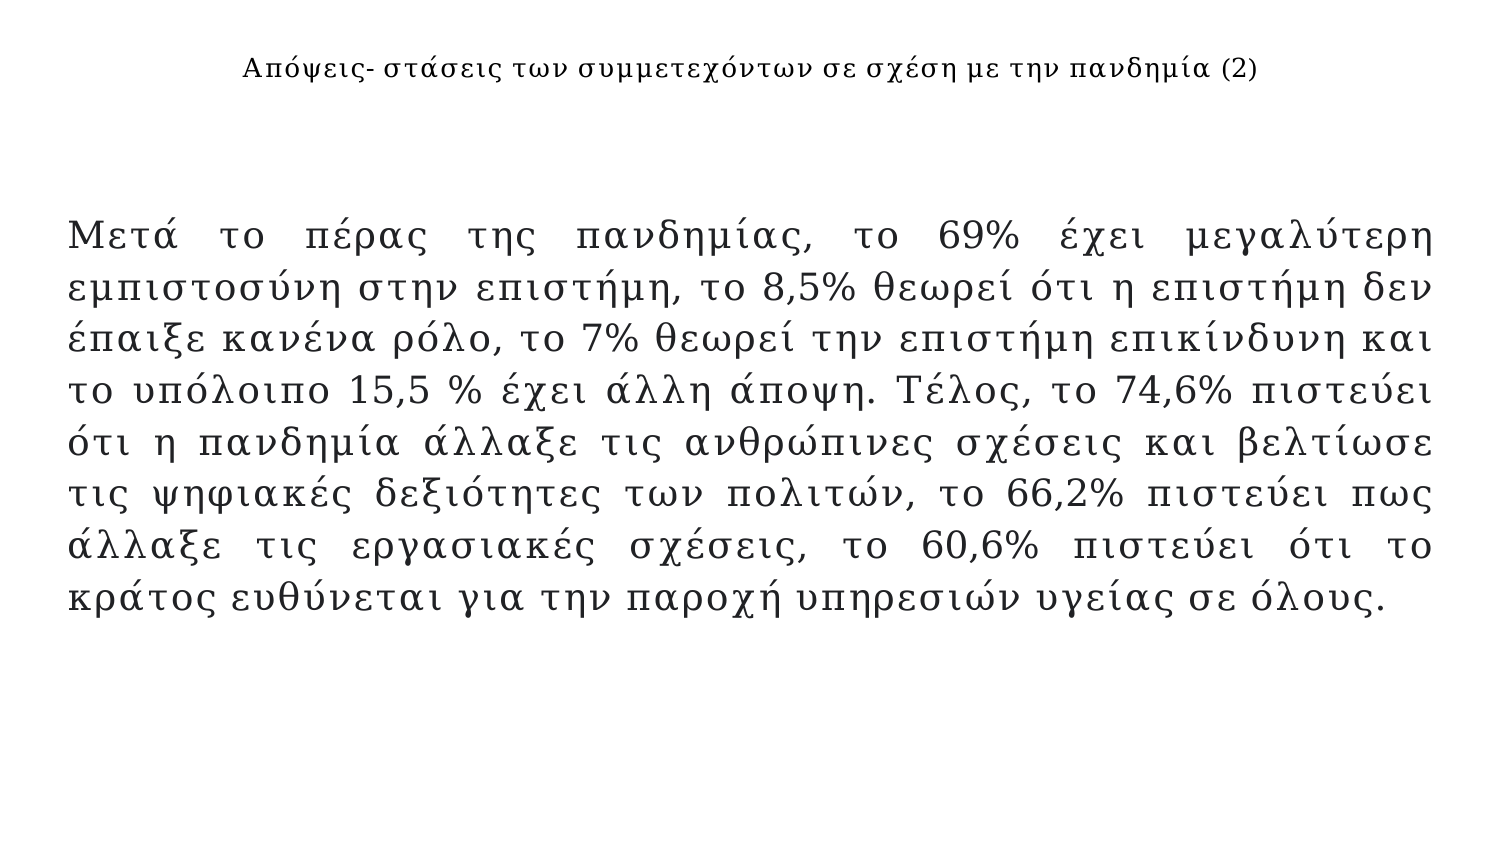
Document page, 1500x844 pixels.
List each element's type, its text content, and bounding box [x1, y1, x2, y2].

list Μετά το πέρας της πανδημίας, το 69% έχει μεγαλύτερη εμπιστοσύνη στην επιστήμη, το 8,5% θεωρεί ότι η επιστήμη δεν έπαιξε κανένα ρόλο, το 7% θεωρεί την επιστήμη επικίνδυνη και το υπόλοιπο 15,5 % έχει άλλη άποψη. Τέλος, το 74,6% πιστεύει ότι η πανδημία άλλαξε τις ανθρώπινες σχέσεις και βελτίωσε τις ψηφιακές δεξιότητες των πολιτών, το 66,2% πιστεύει πως άλλαξε τις εργασιακές σχέσεις, το 60,6% πιστεύει ότι το κράτος ευθύνεται για την παροχή υπηρεσιών υγείας σε όλους. [51, 189, 1449, 750]
title Απόψεις- στάσεις των συμμετεχόντων σε σχέση με την πανδημία (2) [51, 36, 1449, 131]
